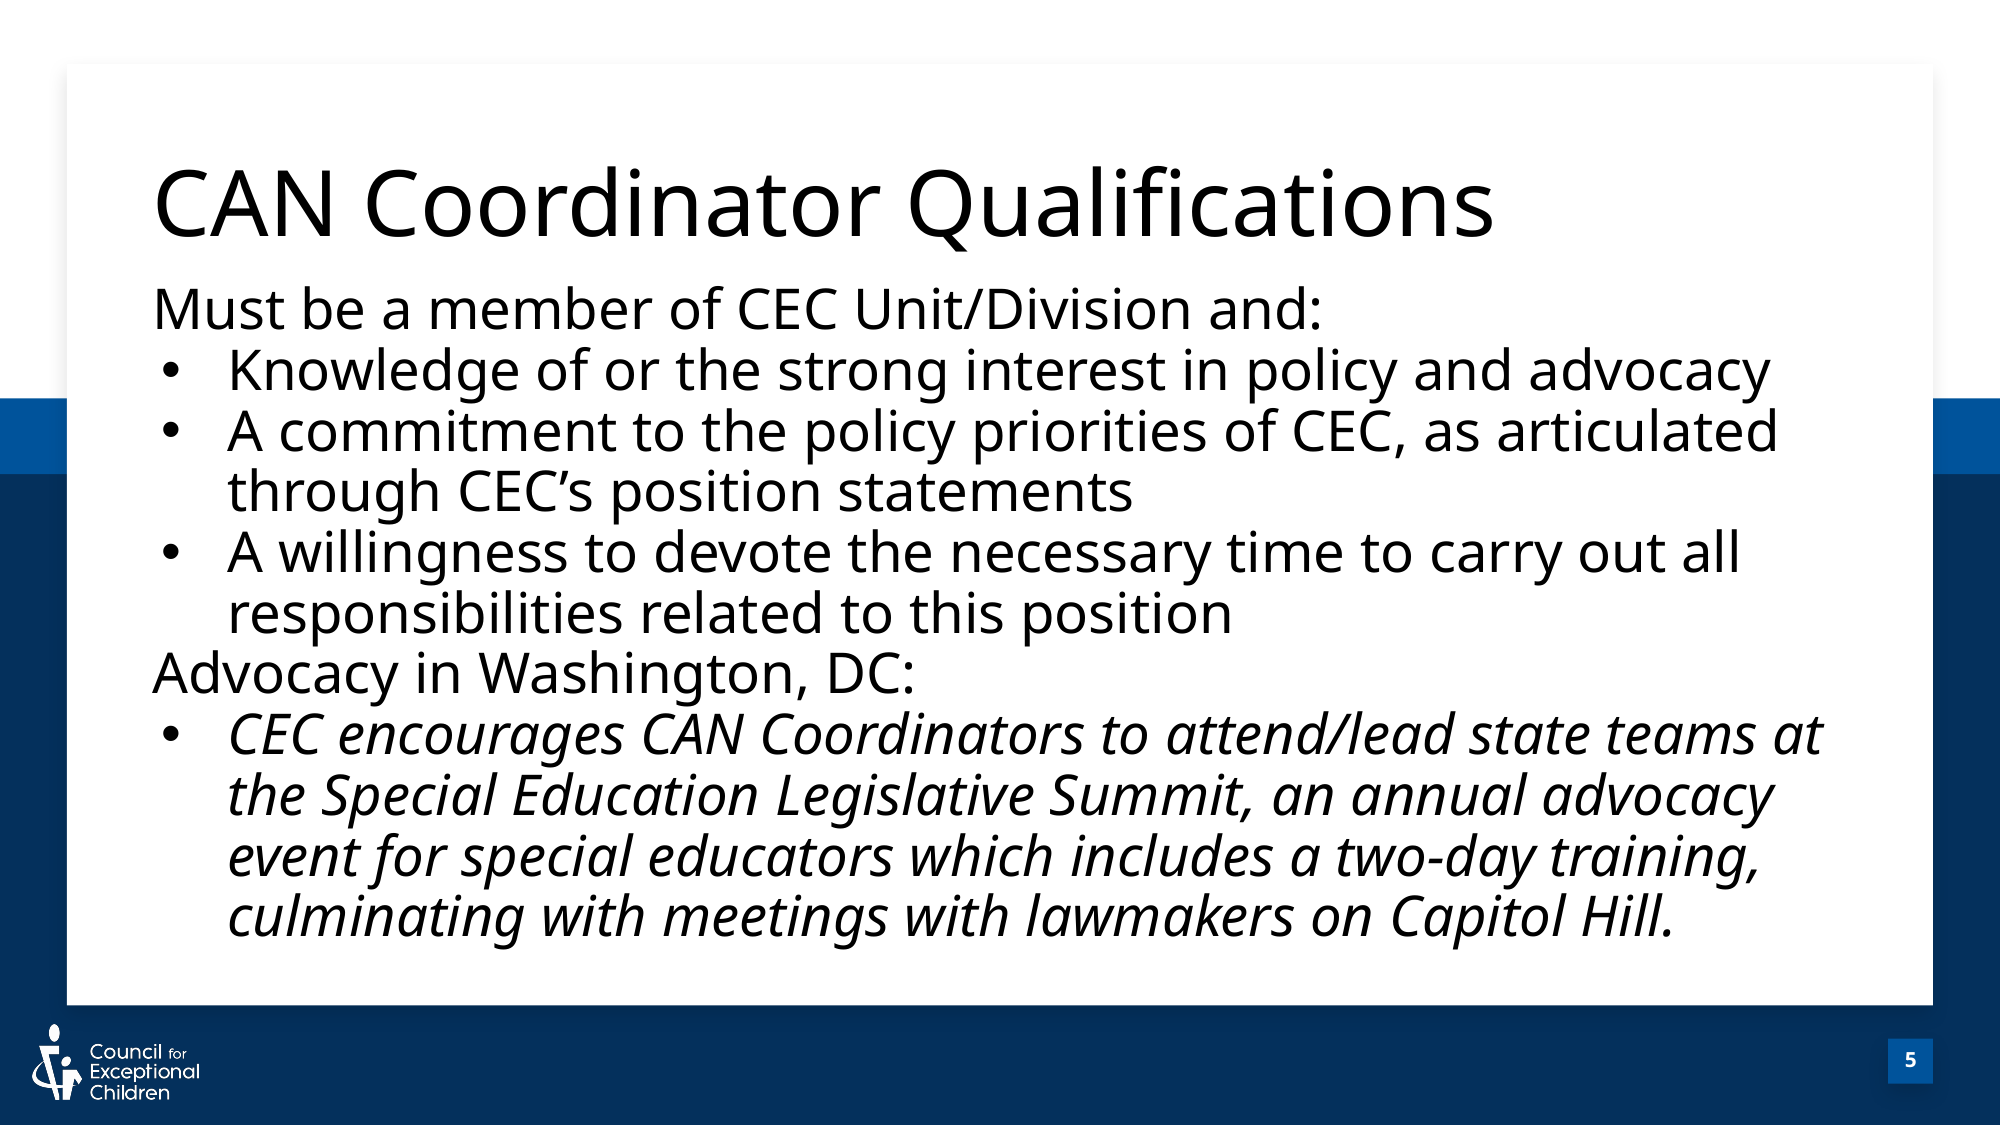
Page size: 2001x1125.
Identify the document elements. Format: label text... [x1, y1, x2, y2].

title CAN Coordinator Qualifications [137, 97, 1863, 273]
picture [32, 1024, 199, 1100]
list Must be a member of CEC Unit/Division and: Knowledge of or the strong interest in policy and advocacy A commitment to the policy priorities of CEC, as articulated through CEC’s position statements A willingness to devote the necessary time to carry out all responsibilities related to this position Advocacy in Washington, DC: CEC encourages CAN Coordinators to attend/lead state teams at the Special Education Legislative Summit, an annual advocacy event for special educators which includes a two-day training, culminating with meetings with lawmakers on Capitol Hill. [137, 273, 1863, 945]
